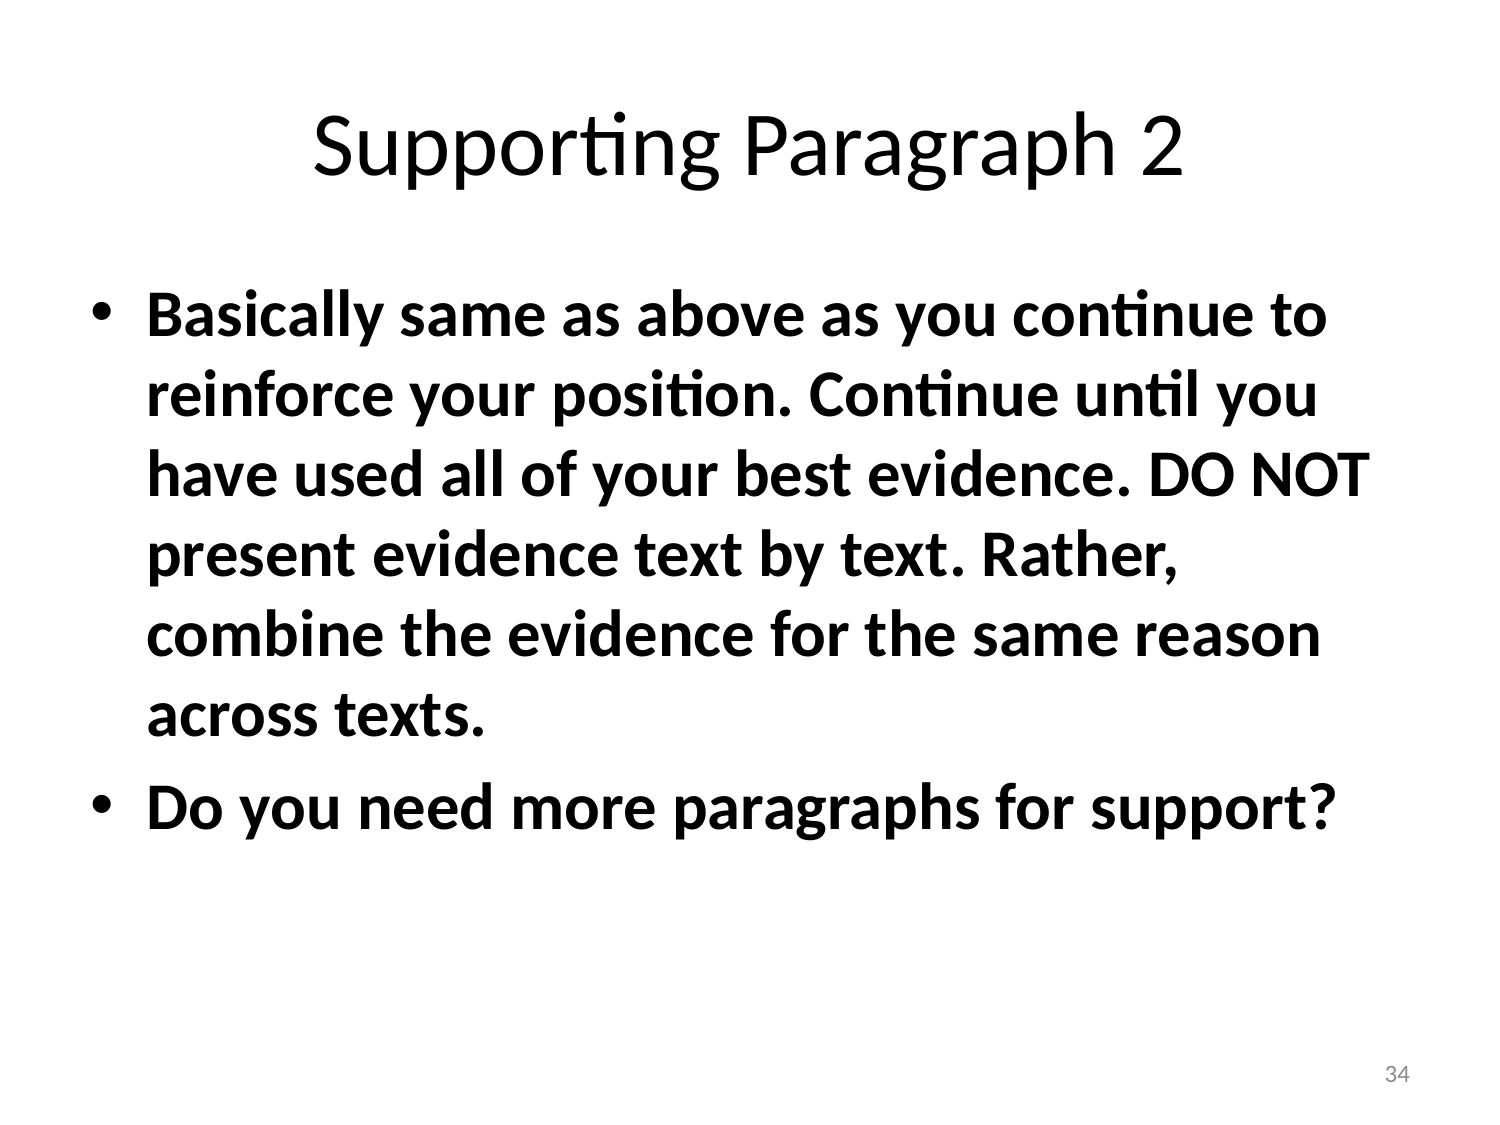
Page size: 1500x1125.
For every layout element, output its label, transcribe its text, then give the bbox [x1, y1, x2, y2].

title Supporting Paragraph 2 [75, 45, 1425, 233]
list Basically same as above as you continue to reinforce your position. Continue until you have used all of your best evidence. DO NOT present evidence text by text. Rather, combine the evidence for the same reason across texts. Do you need more paragraphs for support? [75, 262, 1425, 1005]
slide_number 34 [1074, 1042, 1425, 1103]
